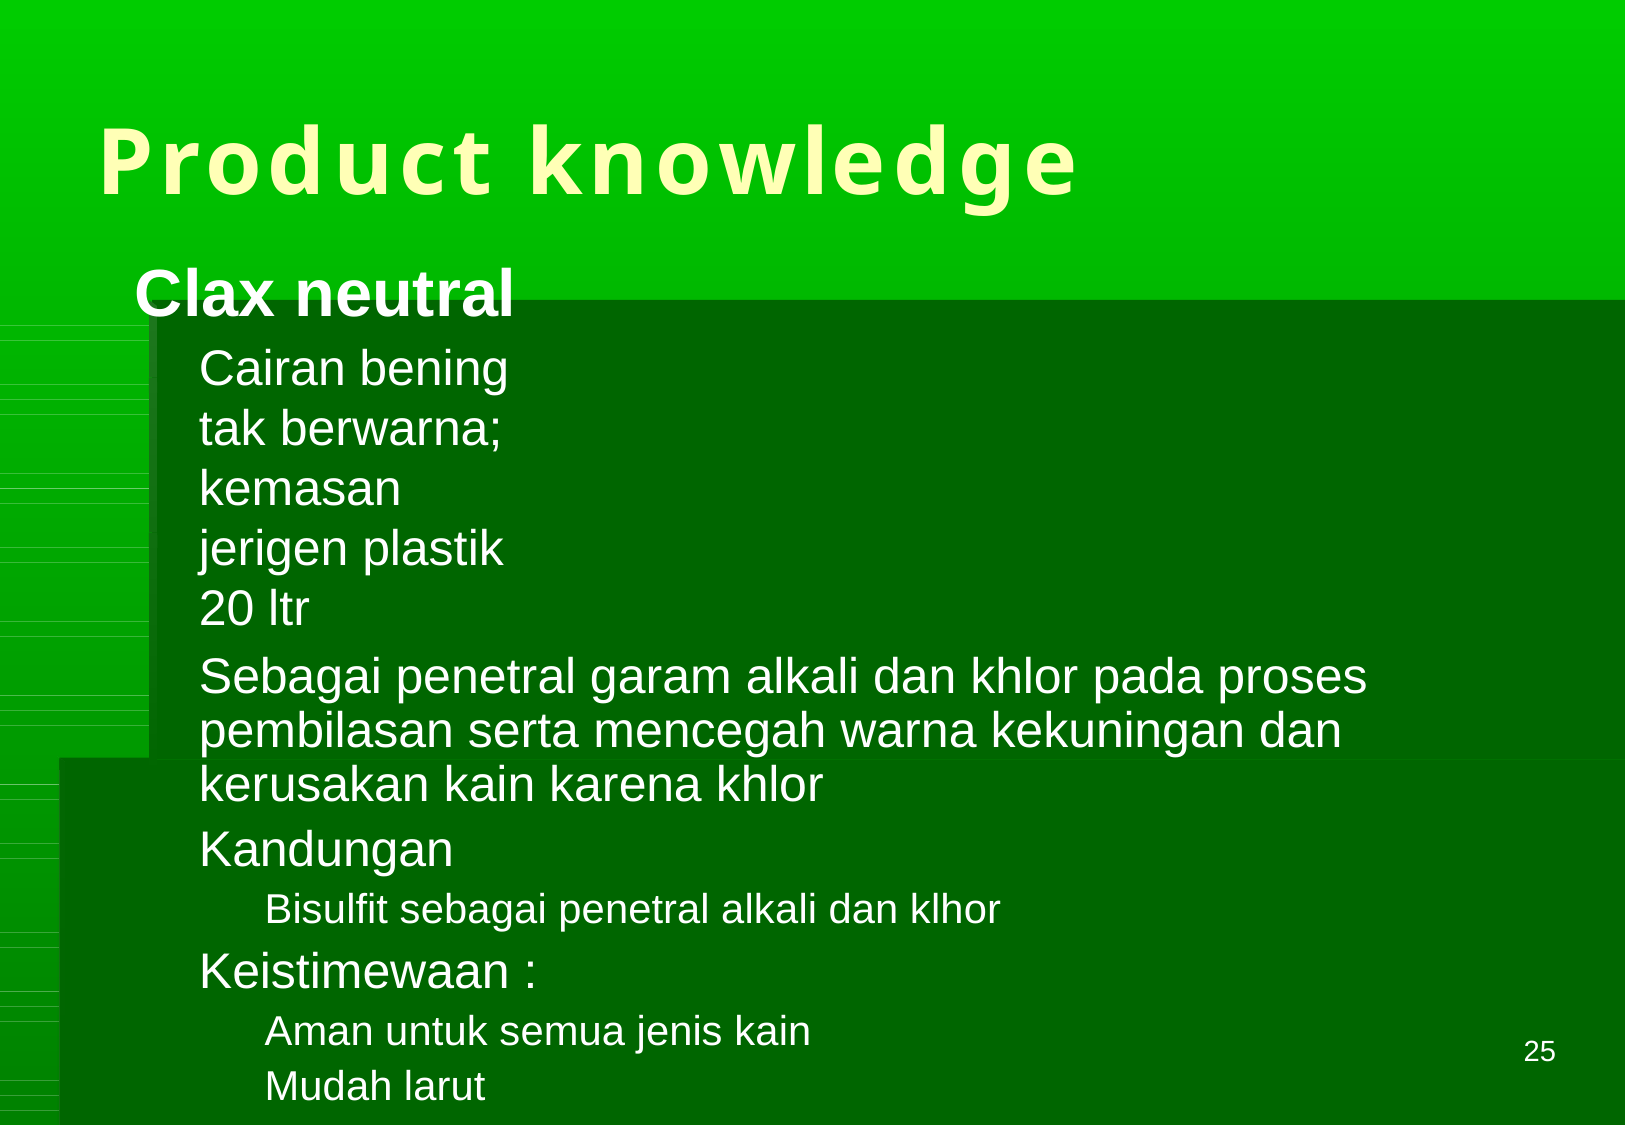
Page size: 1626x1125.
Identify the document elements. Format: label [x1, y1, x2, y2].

text_box [0, 249, 1625, 1125]
title [93, 102, 1532, 291]
slide_number [1519, 1032, 1561, 1125]
